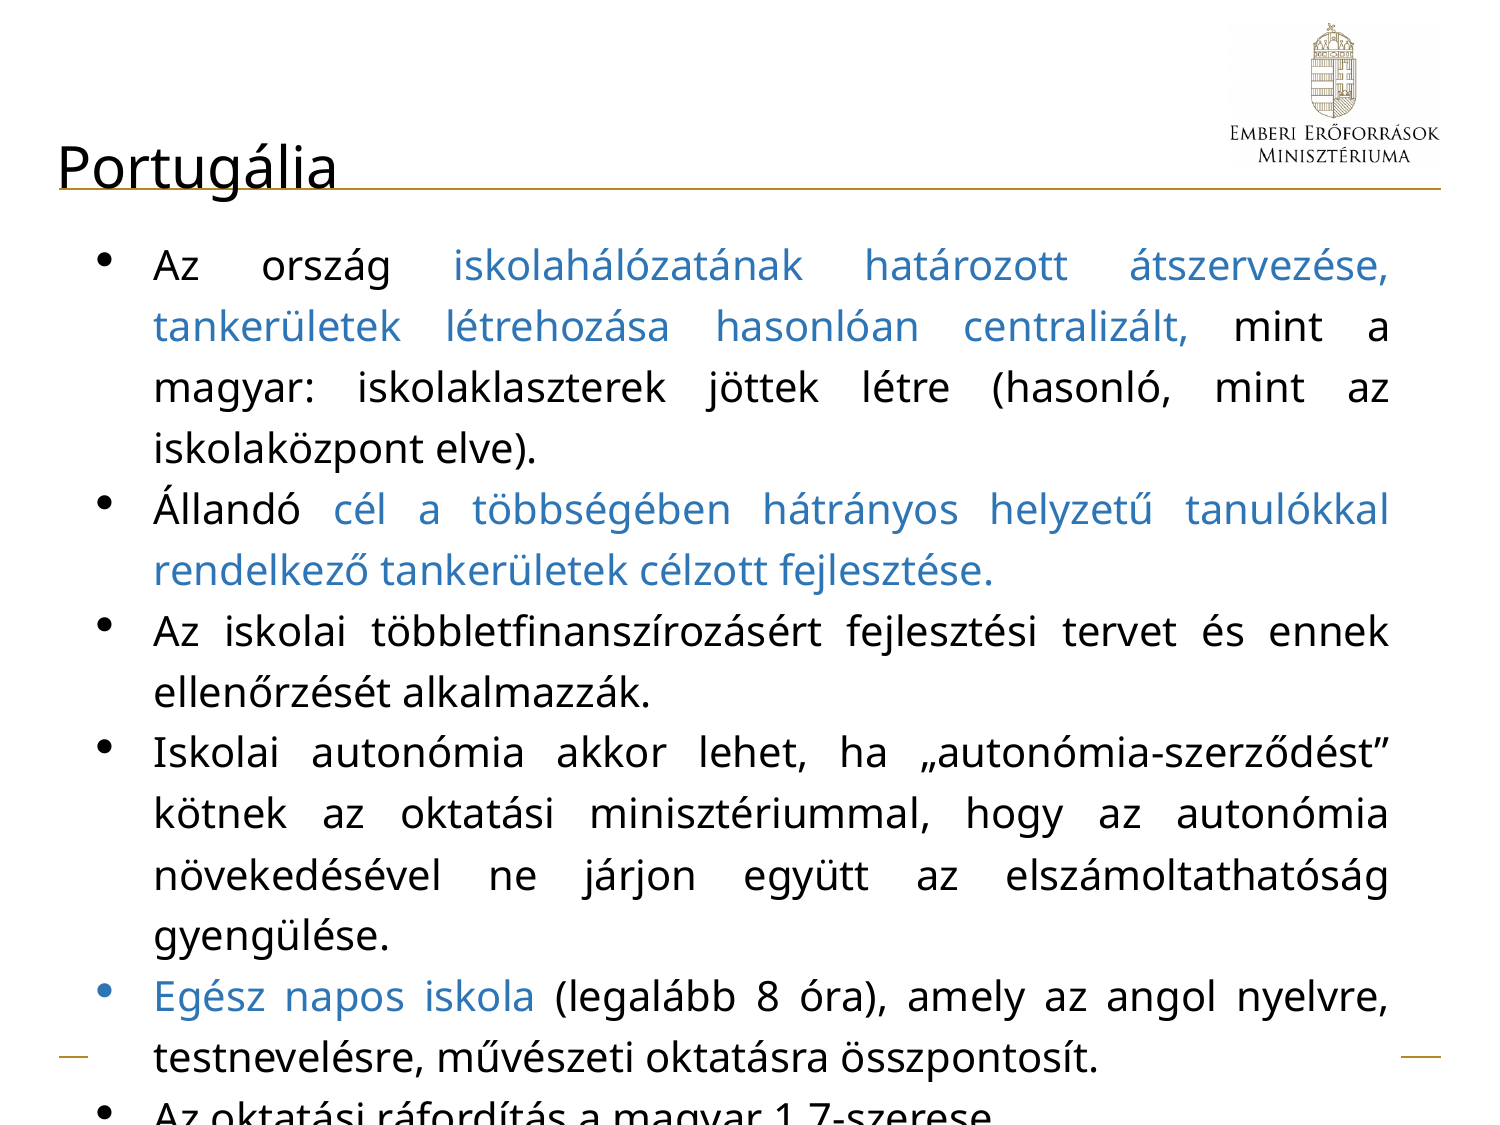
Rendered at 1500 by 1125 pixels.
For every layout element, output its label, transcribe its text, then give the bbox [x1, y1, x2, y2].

picture [1228, 23, 1440, 167]
table_header Az ország iskolahálózatának határozott átszervezése, tankerületek létrehozása hasonlóan centralizált, mint a magyar: iskolaklaszterek jöttek létre (hasonló, mint az iskolaközpont elve). Állandó cél a többségében hátrányos helyzetű tanulókkal rendelkező tankerületek célzott fejlesztése. Az iskolai többletfinanszírozásért fejlesztési tervet és ennek ellenőrzését alkalmazzák. Iskolai autonómia akkor lehet, ha „autonómia-szerződést” kötnek az oktatási minisztériummal, hogy az autonómia növekedésével ne járjon együtt az elszámoltathatóság gyengülése. Egész napos iskola (legalább 8 óra), amely az angol nyelvre, testnevelésre, művészeti oktatásra összpontosít. Az oktatási ráfordítás a magyar 1,7-szerese. [89, 233, 1399, 1125]
title Portugália [41, 113, 1149, 227]
